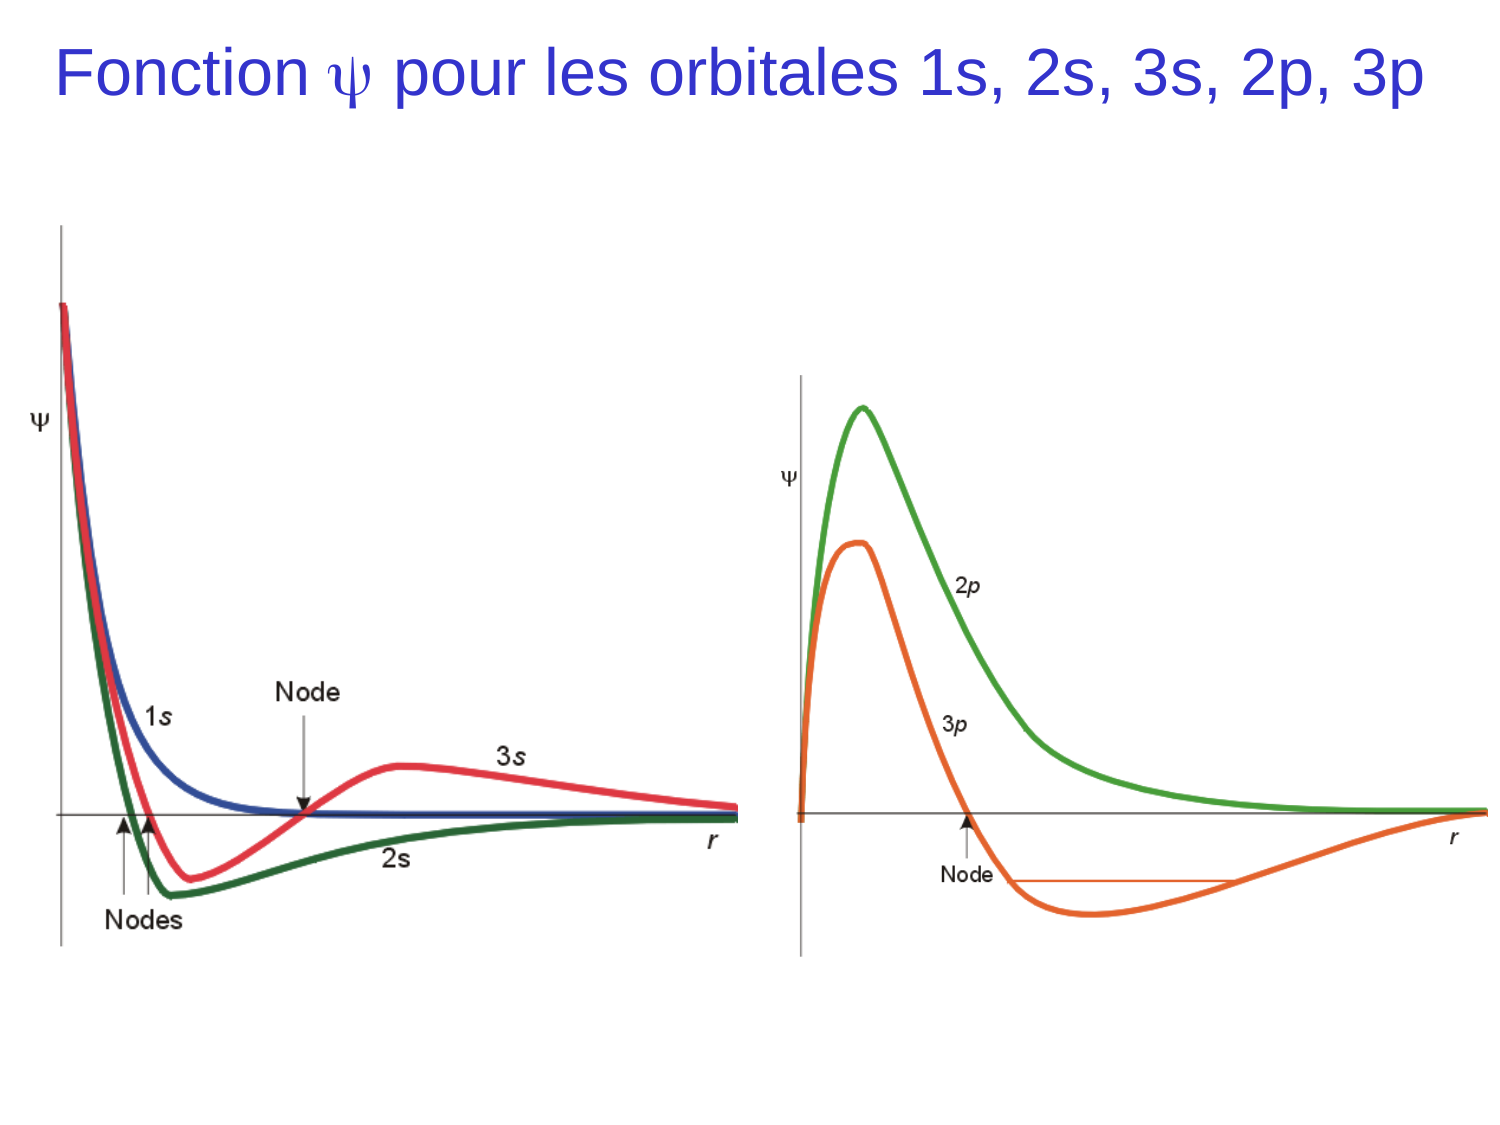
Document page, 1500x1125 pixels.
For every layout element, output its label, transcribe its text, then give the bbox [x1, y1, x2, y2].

picture [28, 224, 738, 948]
picture [779, 374, 1488, 958]
title Fonction  pour les orbitales 1s, 2s, 3s, 2p, 3p [0, 0, 1500, 163]
